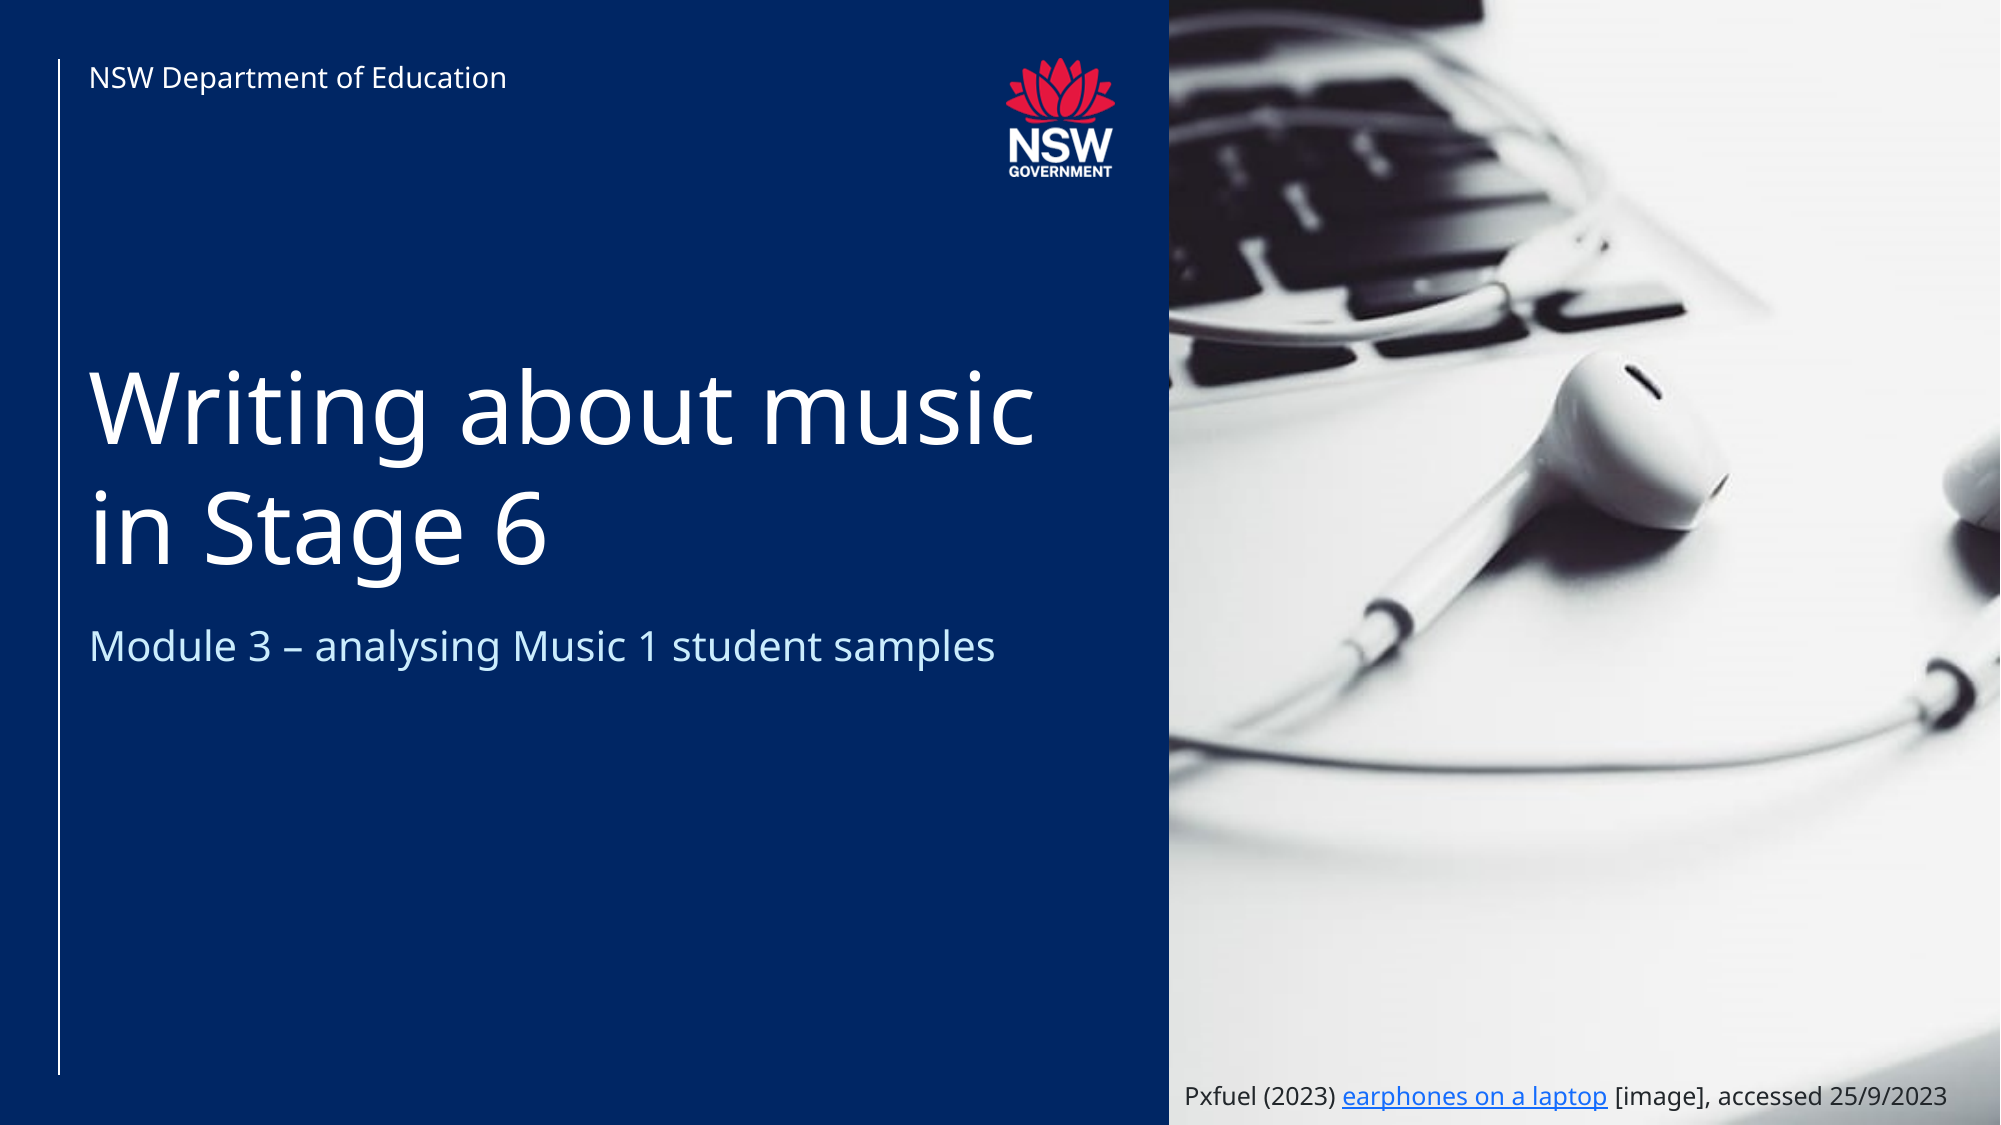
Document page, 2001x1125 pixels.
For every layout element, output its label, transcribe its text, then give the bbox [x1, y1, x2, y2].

picture [1169, 0, 2000, 1125]
title Writing about music in Stage 6 [88, 250, 1115, 585]
picture [1006, 58, 1115, 177]
list Module 3 – analysing Music 1 student samples [88, 594, 1115, 790]
footer NSW Department of Education [88, 59, 512, 101]
